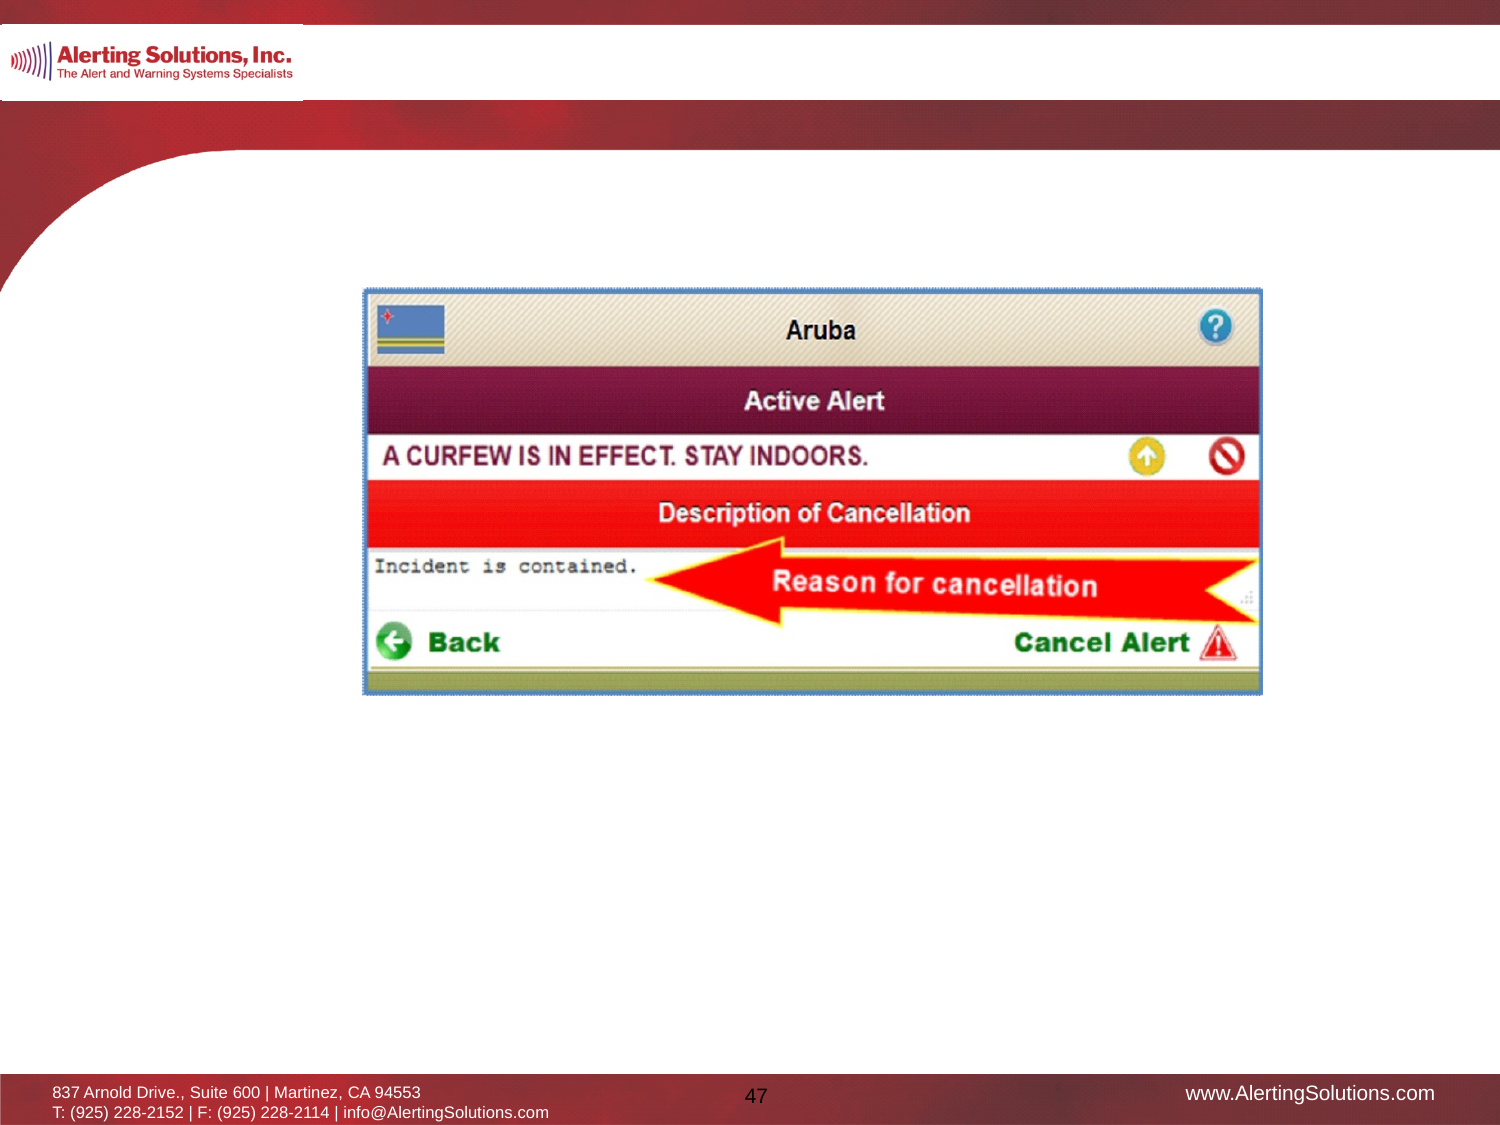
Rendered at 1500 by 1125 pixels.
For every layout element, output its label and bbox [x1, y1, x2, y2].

picture [0, 1074, 1500, 1125]
picture [0, 0, 1500, 696]
